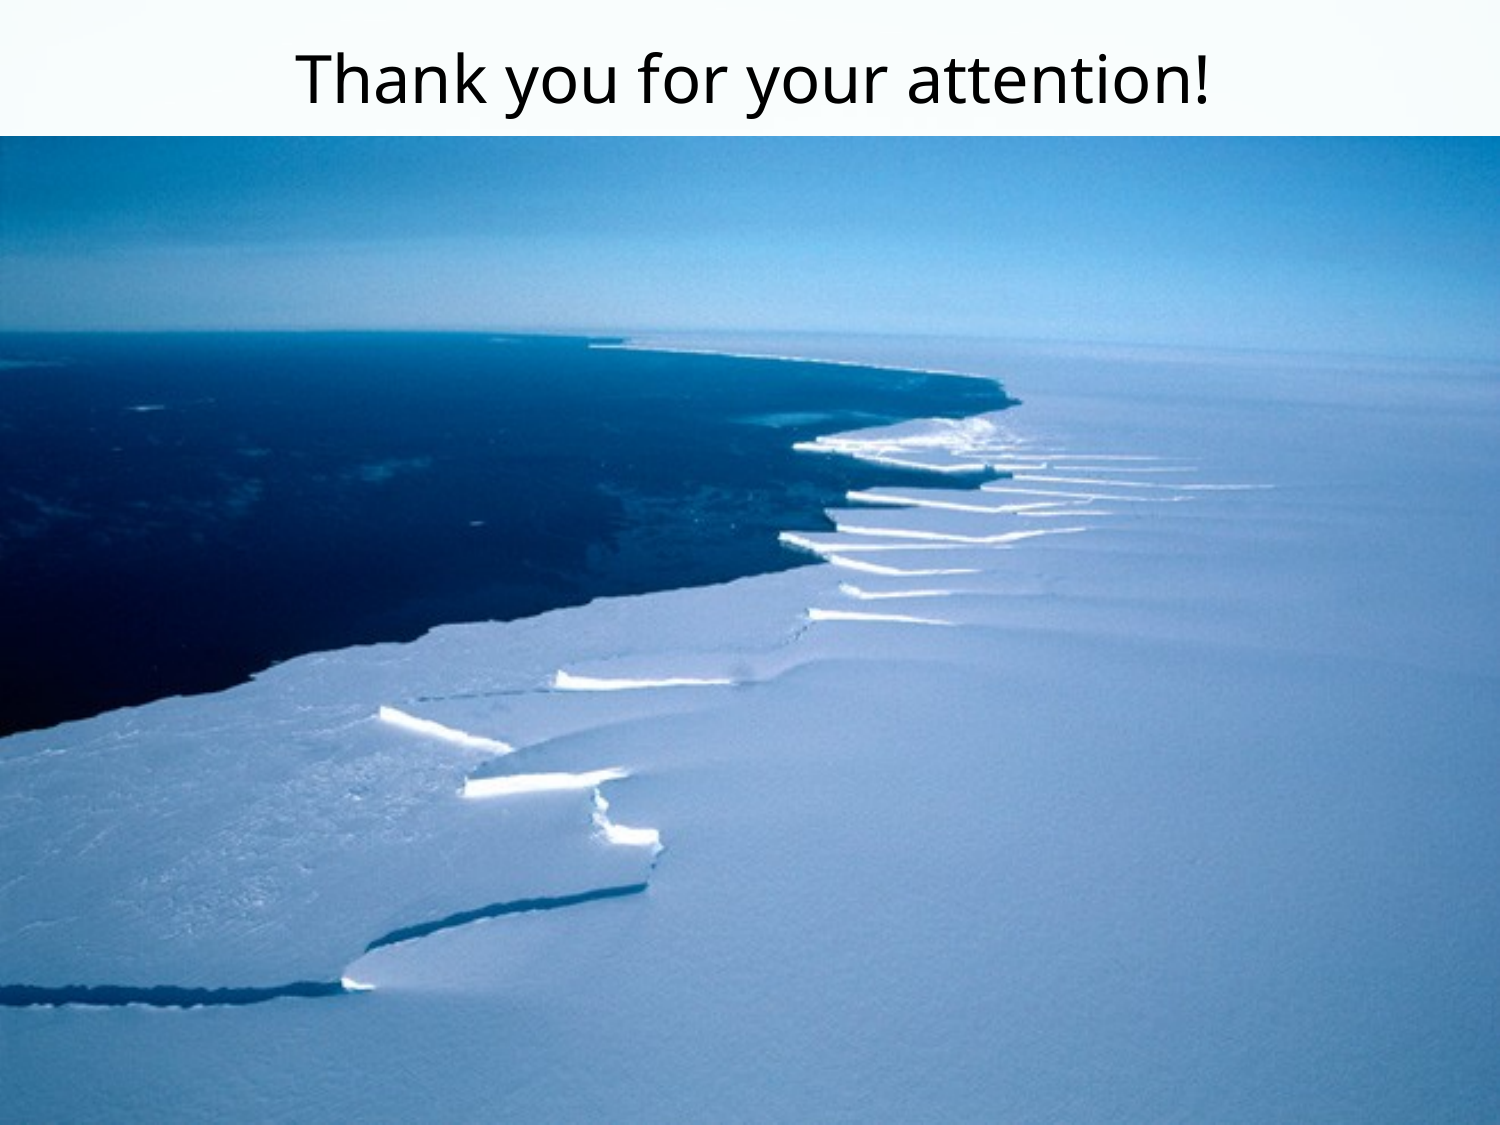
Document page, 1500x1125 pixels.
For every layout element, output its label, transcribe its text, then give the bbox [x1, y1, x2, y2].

text_box Thank you for your attention! [0, 29, 1500, 124]
picture [0, 136, 1500, 1125]
